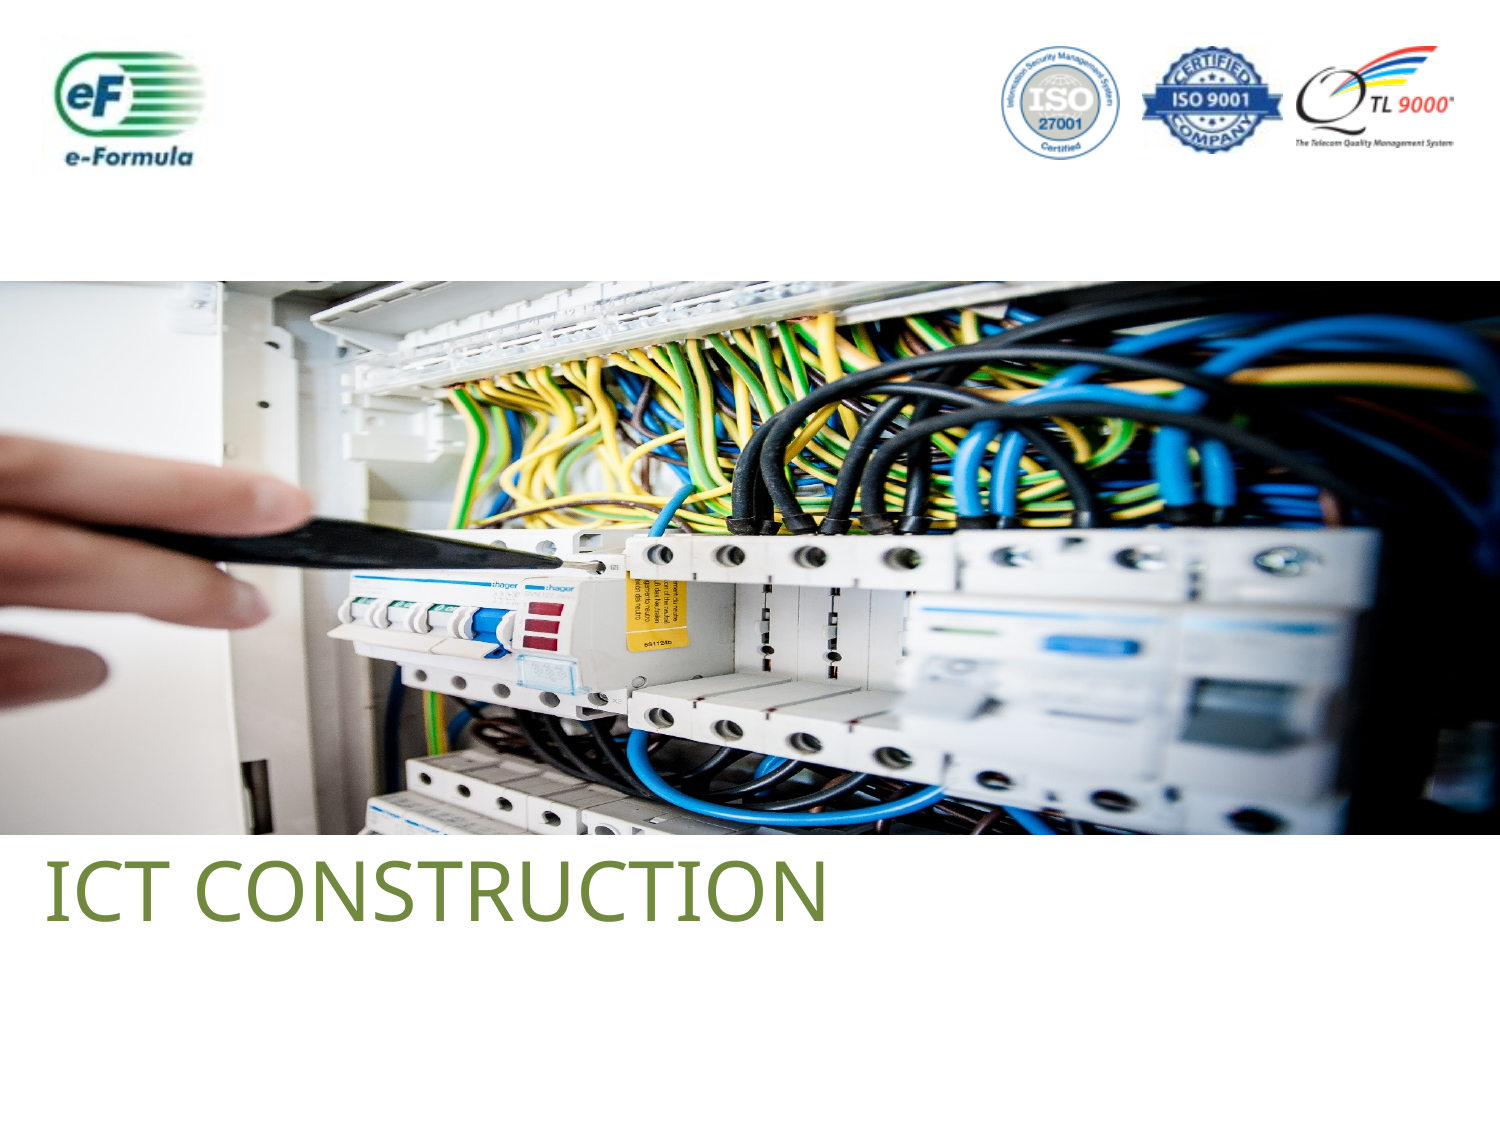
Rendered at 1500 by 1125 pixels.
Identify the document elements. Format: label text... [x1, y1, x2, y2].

picture [1001, 46, 1120, 160]
picture [42, 35, 223, 176]
picture [1142, 46, 1283, 154]
picture [1296, 46, 1454, 148]
picture [0, 281, 1500, 835]
title ICT Construction [29, 846, 1305, 1055]
